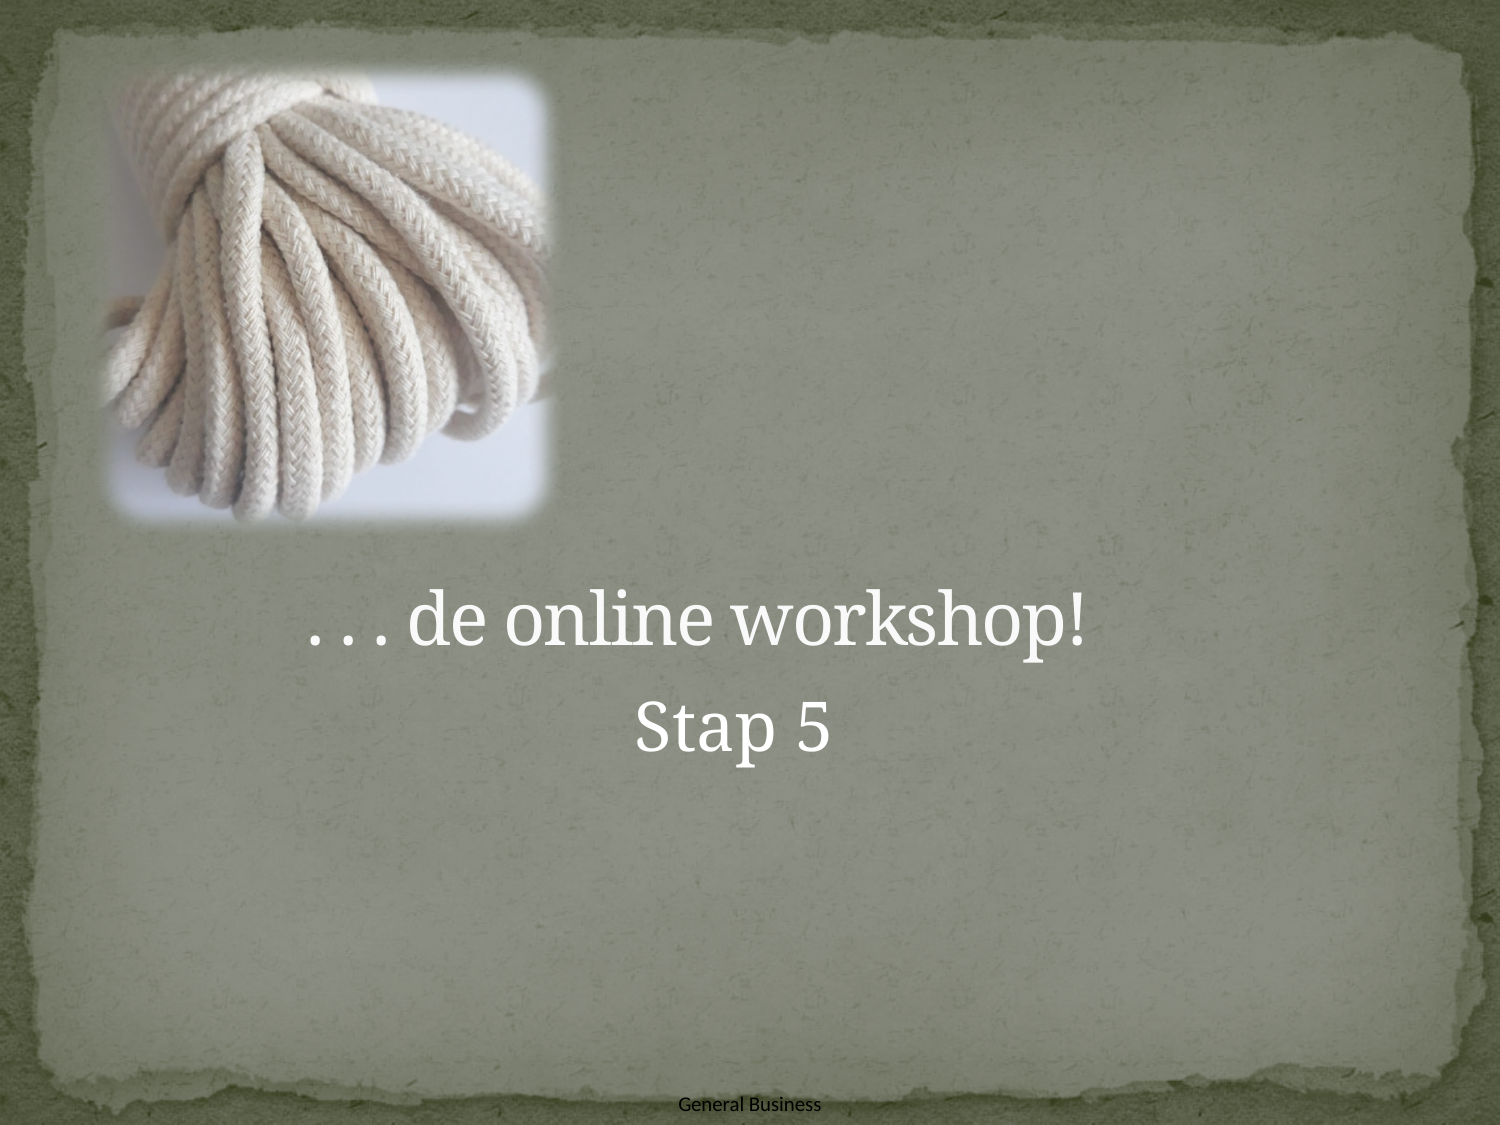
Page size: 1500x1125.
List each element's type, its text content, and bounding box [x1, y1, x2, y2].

text_box . . . de online workshop! [291, 504, 1209, 668]
text_box Stap 5 [620, 668, 992, 774]
picture [90, 56, 565, 538]
